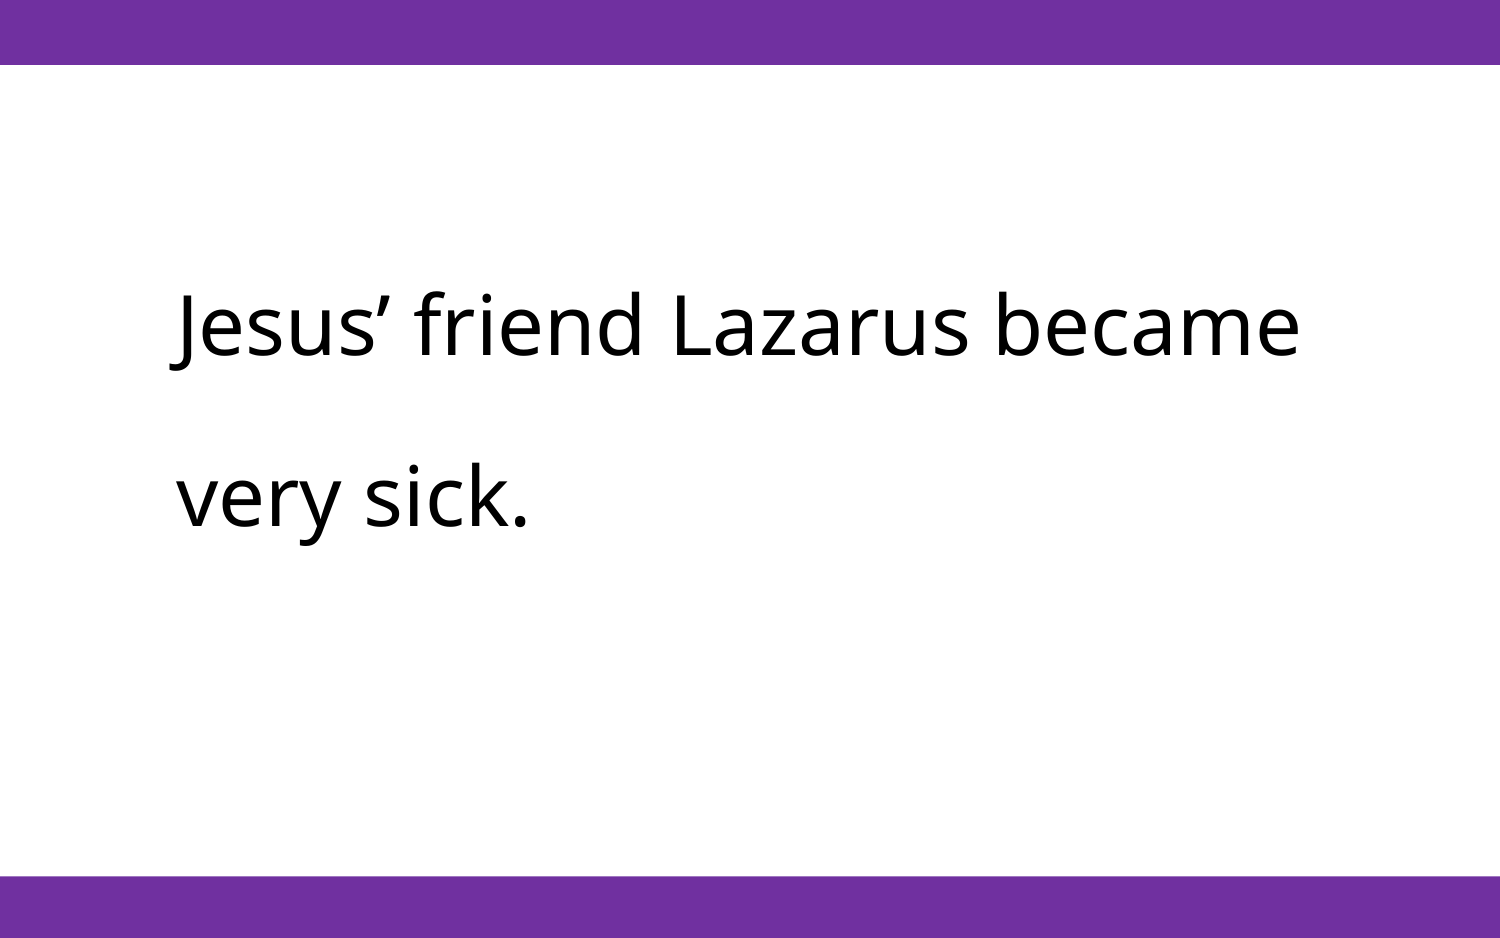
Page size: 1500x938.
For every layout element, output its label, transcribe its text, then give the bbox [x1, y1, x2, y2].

text_box [0, 875, 1500, 938]
text_box [0, 0, 1500, 66]
text_box Jesus’ friend Lazarus became very sick. [164, 216, 1392, 714]
